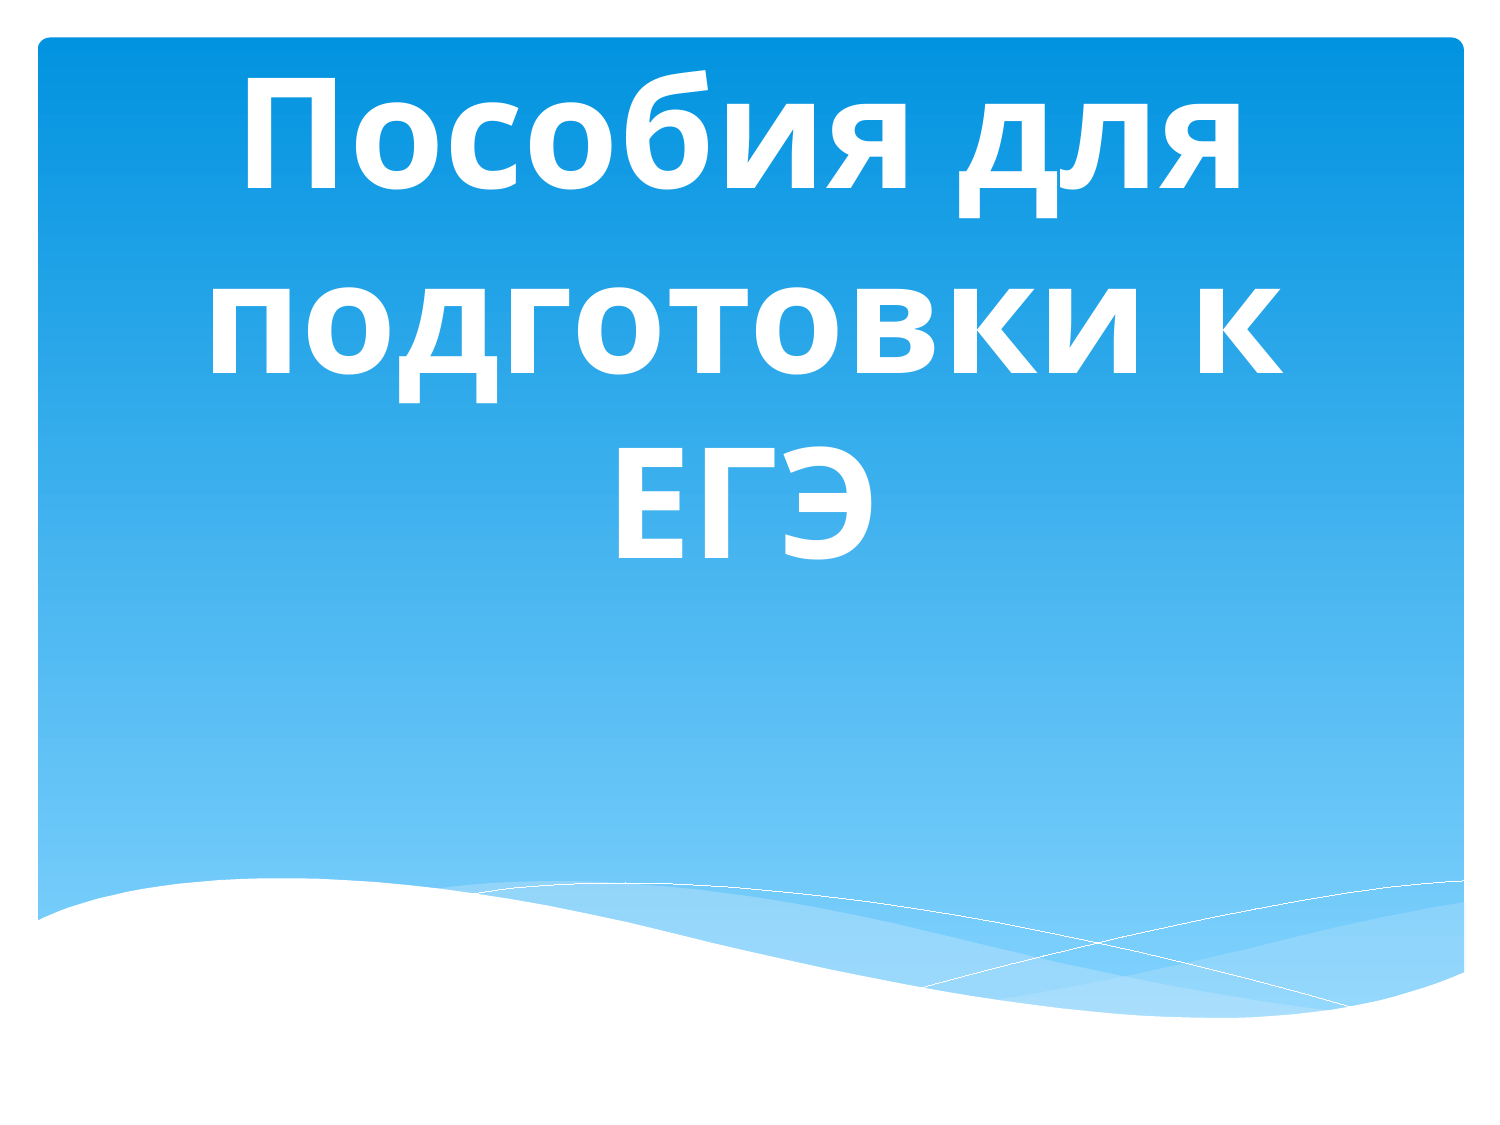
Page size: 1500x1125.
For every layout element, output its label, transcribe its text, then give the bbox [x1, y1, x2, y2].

picture [452, 103, 518, 175]
picture [627, 71, 707, 175]
picture [248, 78, 334, 175]
title Пособия для подготовки к ЕГЭ [105, 304, 1381, 597]
picture [833, 104, 905, 175]
picture [1166, 104, 1238, 175]
picture [1061, 104, 1147, 175]
picture [357, 103, 437, 175]
picture [531, 103, 611, 175]
picture [960, 104, 1057, 175]
picture [728, 104, 813, 175]
